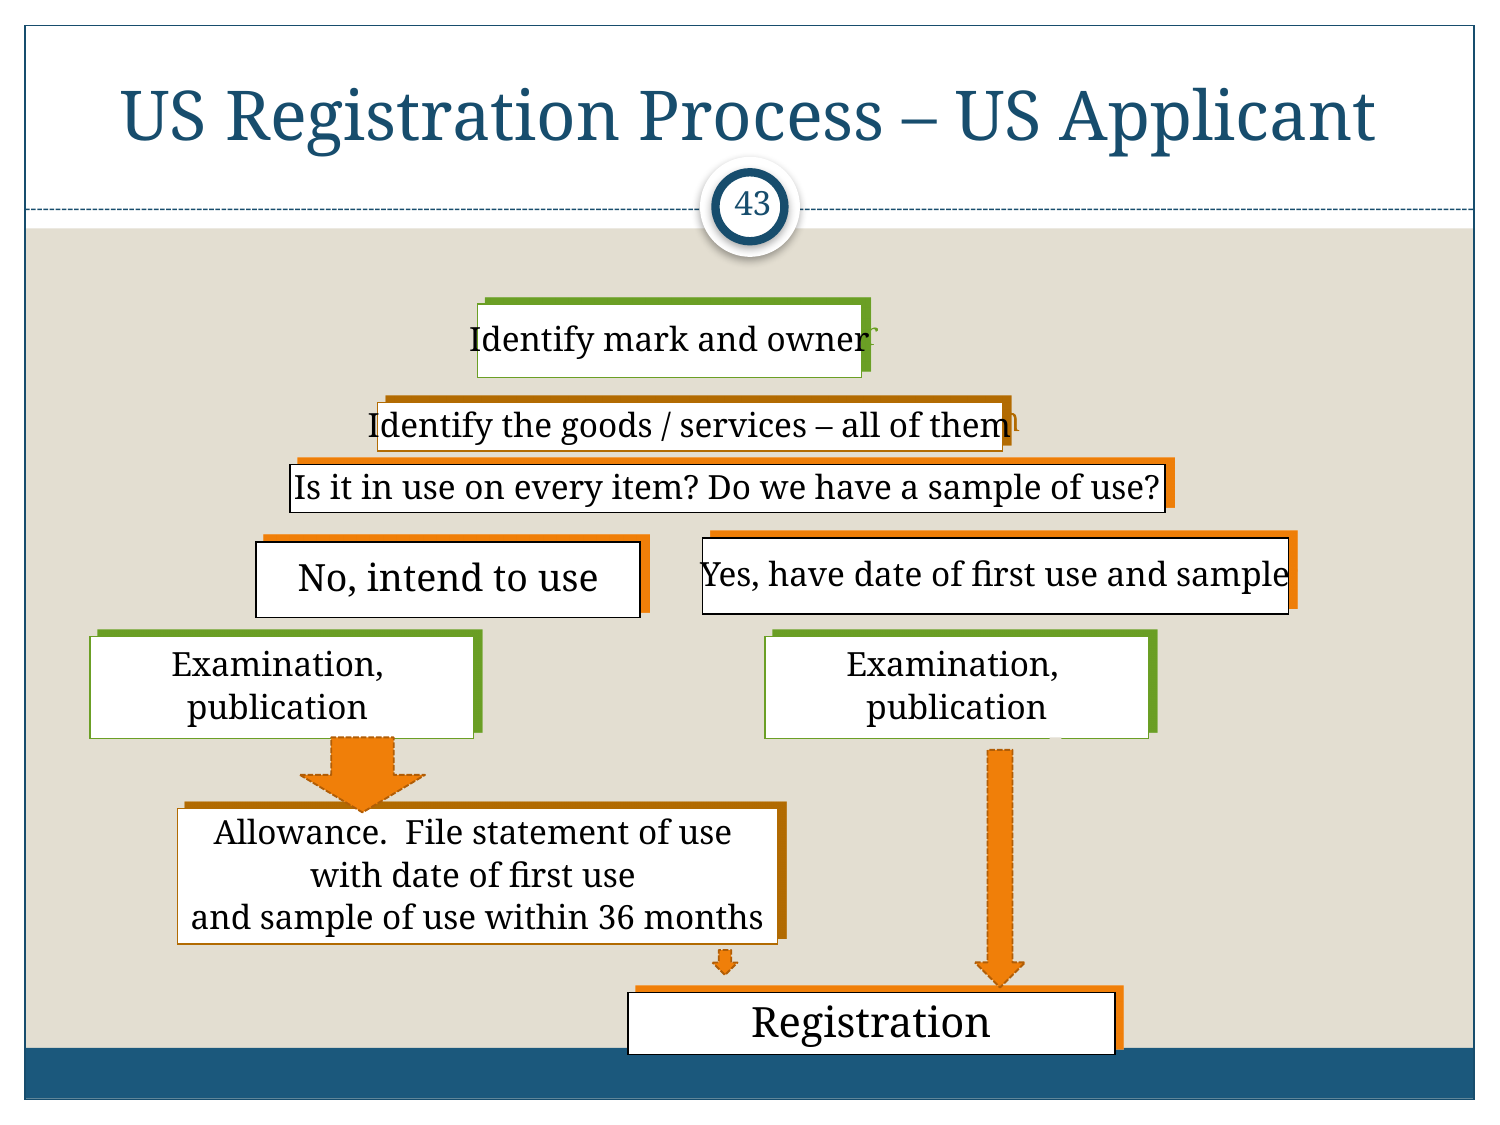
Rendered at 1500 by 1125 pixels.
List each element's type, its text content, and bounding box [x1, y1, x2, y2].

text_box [0, 174, 1350, 1068]
title US Registration Process – US Applicant [49, 37, 1450, 162]
